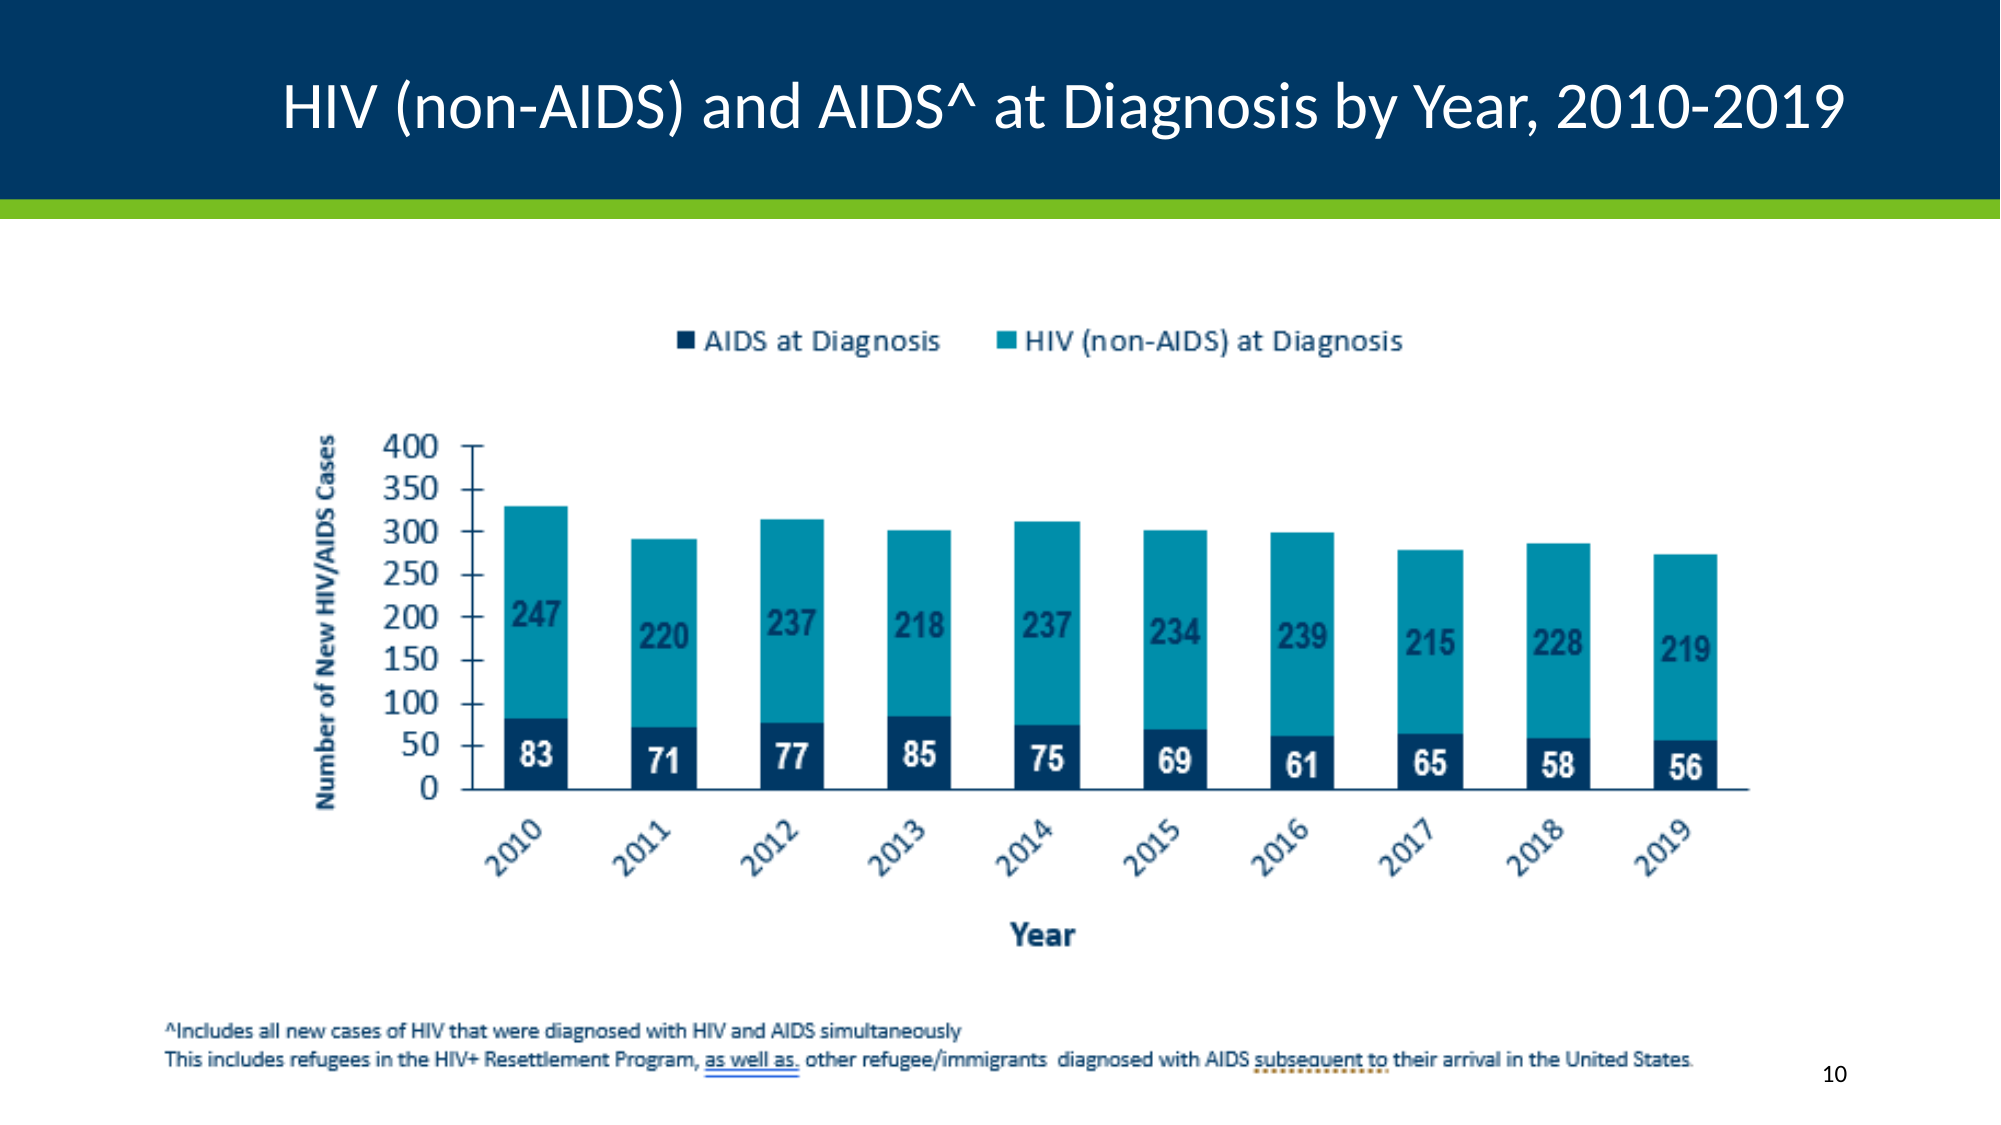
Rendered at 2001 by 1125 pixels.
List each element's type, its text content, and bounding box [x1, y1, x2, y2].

title HIV (non-AIDS) and AIDS^ at Diagnosis by Year, 2010-2019 [137, 24, 1863, 175]
slide_number 10 [1622, 1042, 1863, 1103]
picture [137, 300, 1766, 1101]
